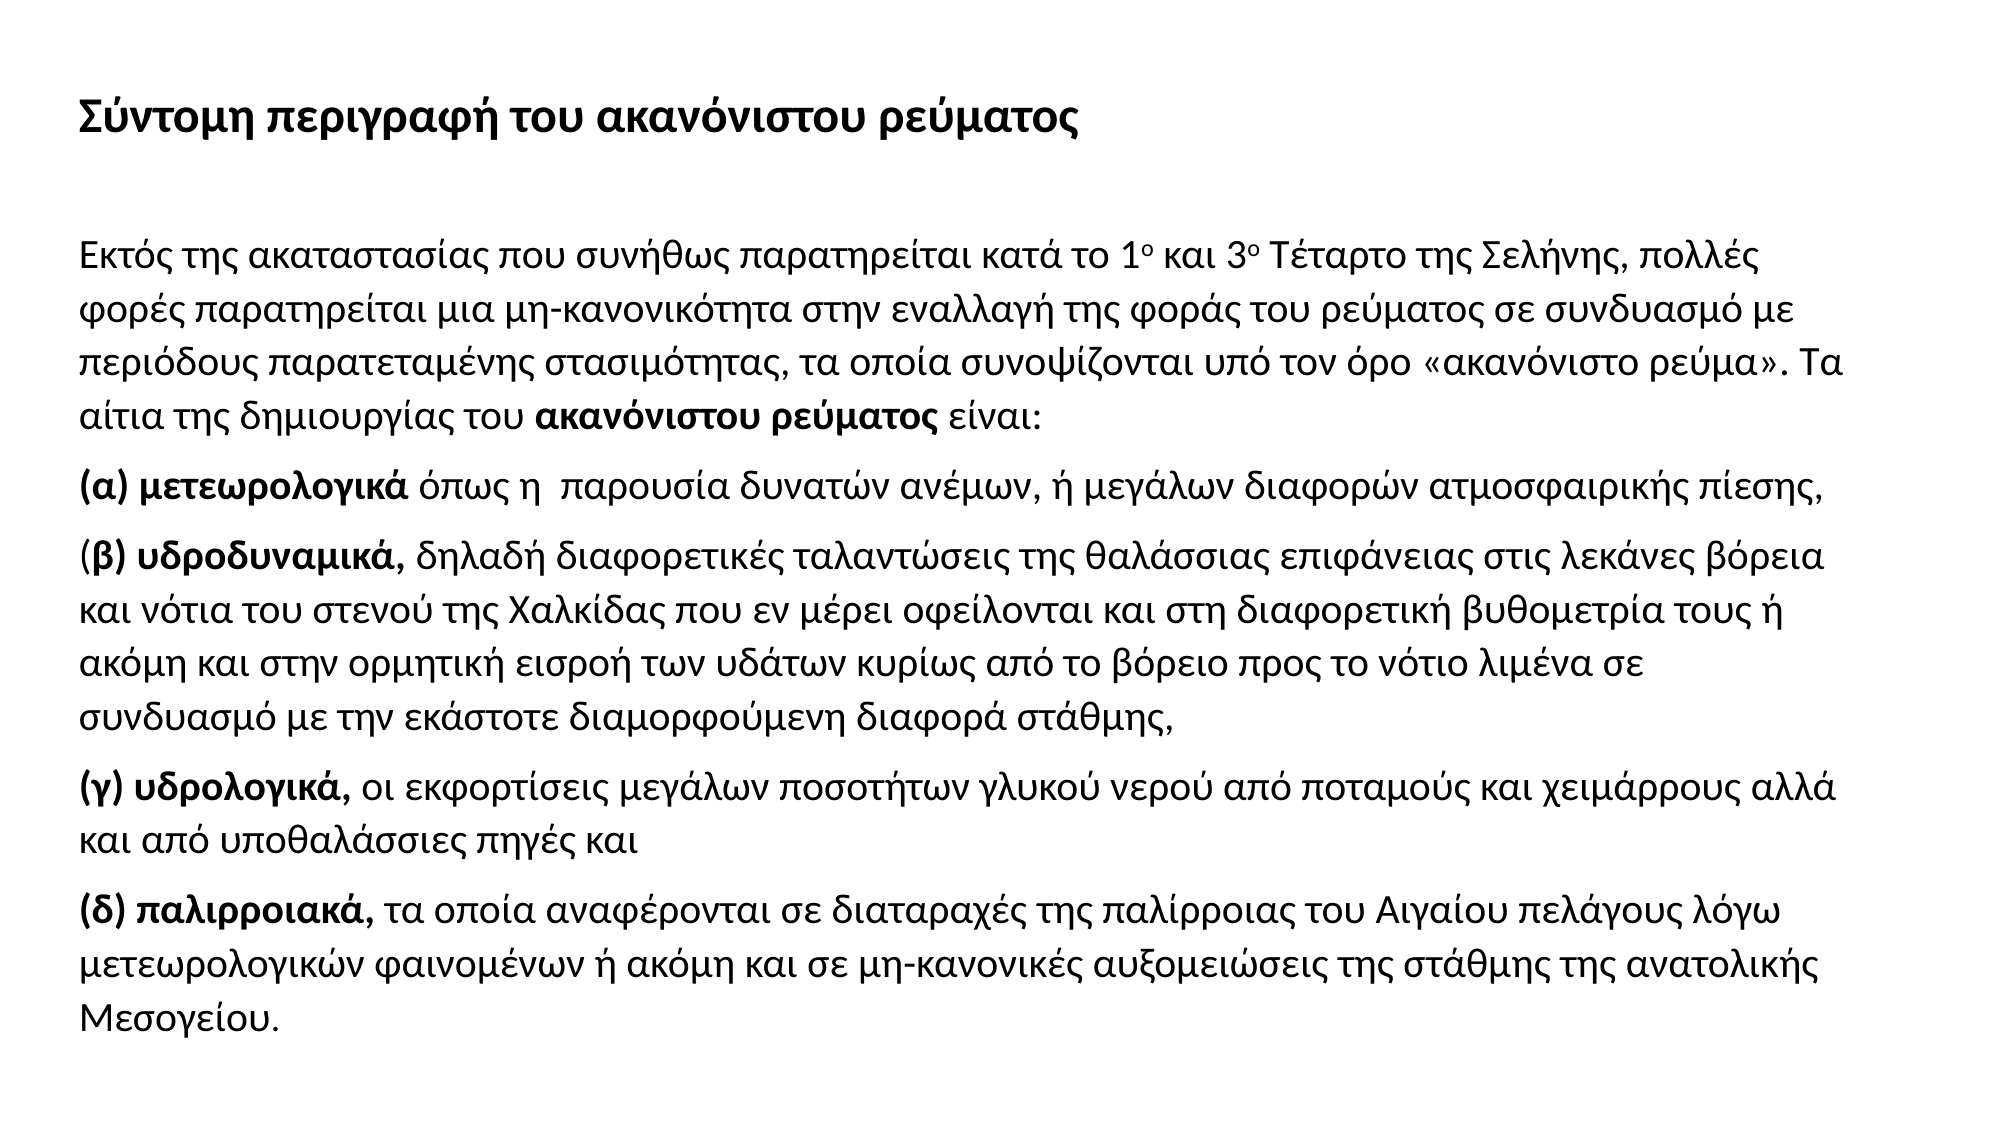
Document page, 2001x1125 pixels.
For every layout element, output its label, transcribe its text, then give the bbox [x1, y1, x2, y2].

text_box Σύντομη περιγραφή του ακανόνιστου ρεύματος Εκτός της ακαταστασίας που συνήθως παρατηρείται κατά το 1ο και 3ο Τέταρτο της Σελήνης, πολλές φορές παρατηρείται μια μη-κανονικότητα στην εναλλαγή της φοράς του ρεύματος σε συνδυασμό με περιόδους παρατεταμένης στασιμότητας, τα οποία συνοψίζονται υπό τον όρο «ακανόνιστο ρεύμα». Τα αίτια της δημιουργίας του ακανόνιστου ρεύματος είναι: (α) μετεωρολογικά όπως η παρουσία δυνατών ανέμων, ή μεγάλων διαφορών ατμοσφαιρικής πίεσης, (β) υδροδυναμικά, δηλαδή διαφορετικές ταλαντώσεις της θαλάσσιας επιφάνειας στις λεκάνες βόρεια και νότια του στενού της Χαλκίδας που εν μέρει οφείλονται και στη διαφορετική βυθομετρία τους ή ακόμη και στην ορμητική εισροή των υδάτων κυρίως από το βόρειο προς το νότιο λιμένα σε συνδυασμό με την εκάστοτε διαμορφούμενη διαφορά στάθμης, (γ) υδρολογικά, οι εκφορτίσεις μεγάλων ποσοτήτων γλυκού νερού από ποταμούς και χειμάρρους αλλά και από υποθαλάσσιες πηγές και (δ) παλιρροιακά, τα οποία αναφέρονται σε διαταραχές της παλίρροιας του Αιγαίου πελάγους λόγω μετεωρολογικών φαινομένων ή ακόμη και σε μη-κανονικές αυξομειώσεις της στάθμης της ανατολικής Μεσογείου. [64, 70, 1864, 1047]
